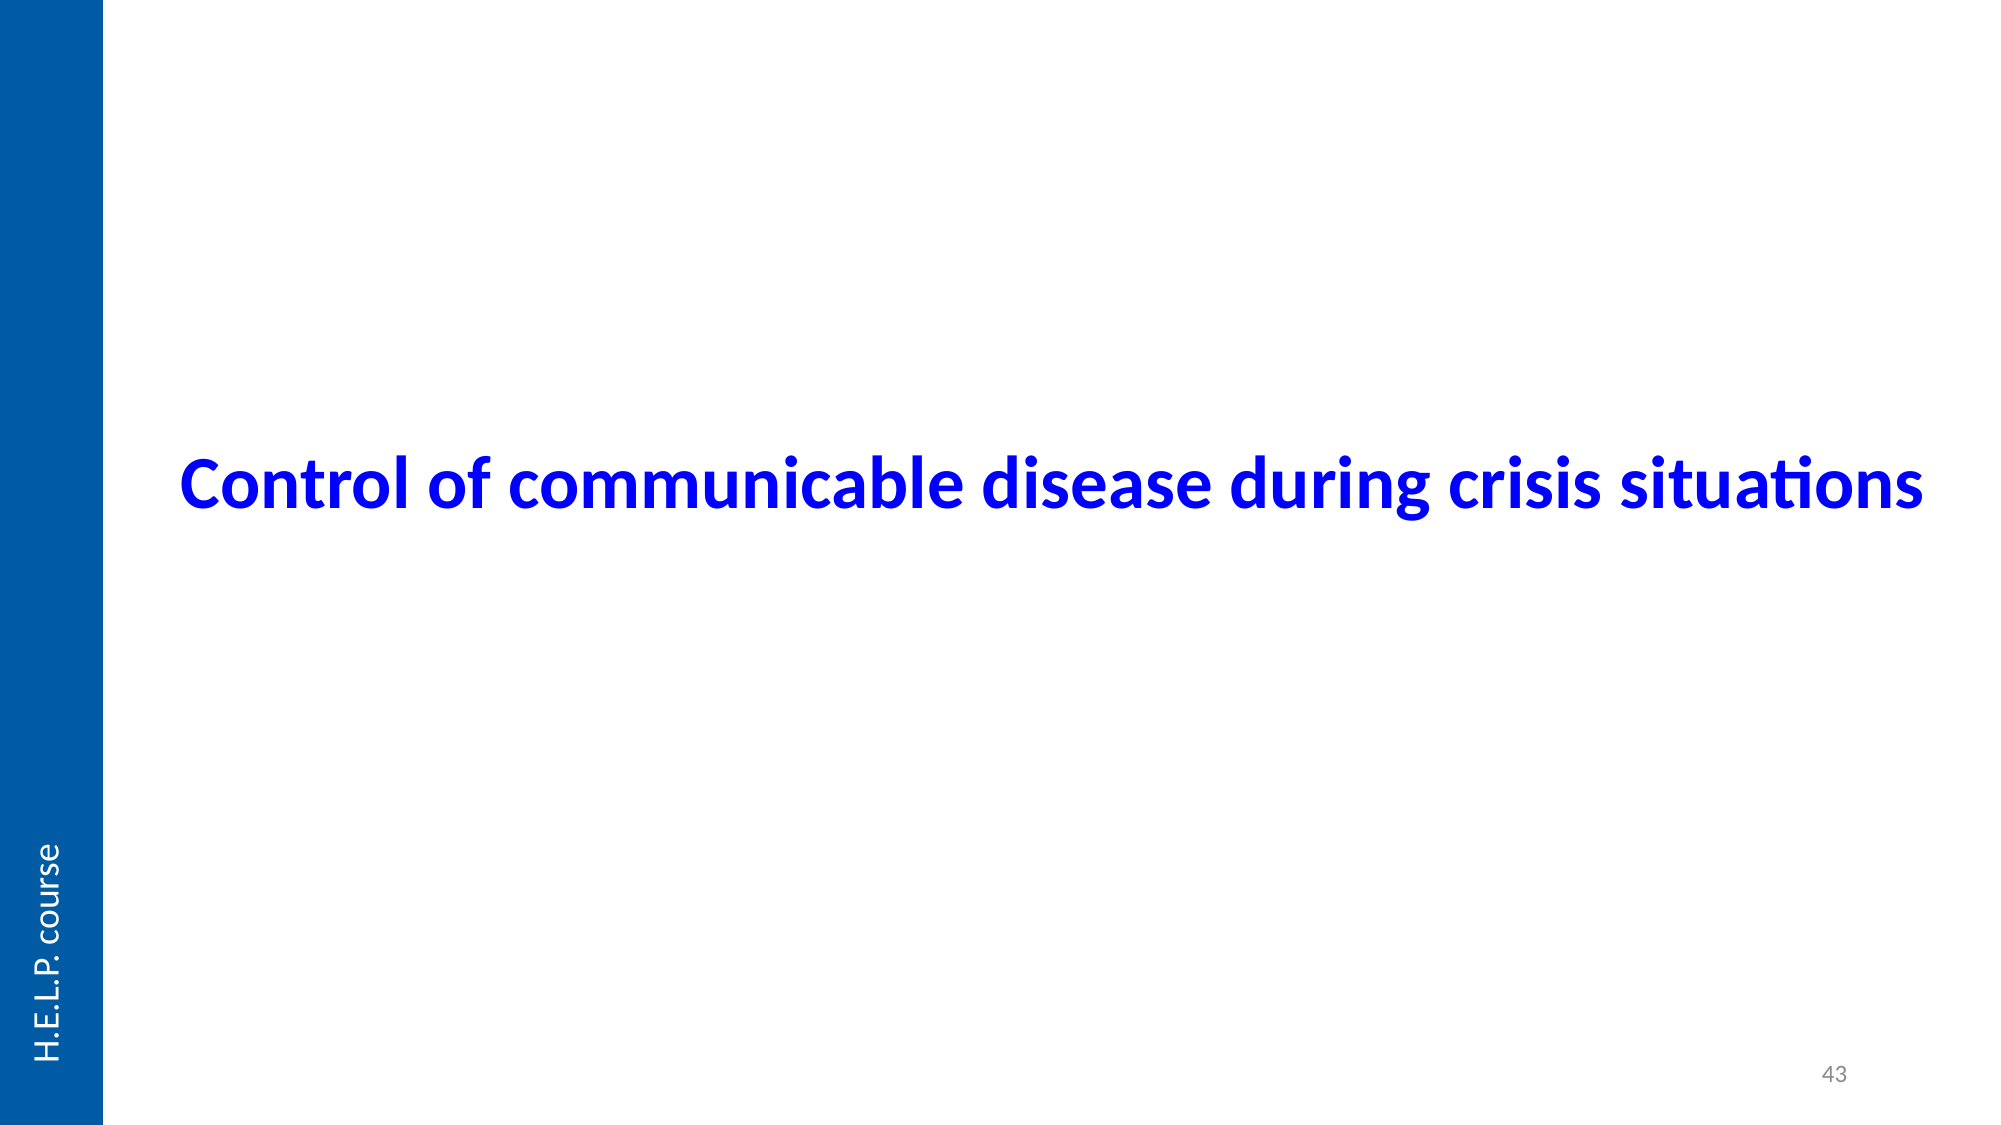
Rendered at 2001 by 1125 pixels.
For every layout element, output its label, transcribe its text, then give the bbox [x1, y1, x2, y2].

text_box H.E.L.P. course [13, 841, 90, 1079]
title Control of communicable disease during crisis situations [165, 248, 1961, 532]
slide_number 43 [1412, 1042, 1863, 1103]
text_box [0, 0, 104, 1125]
